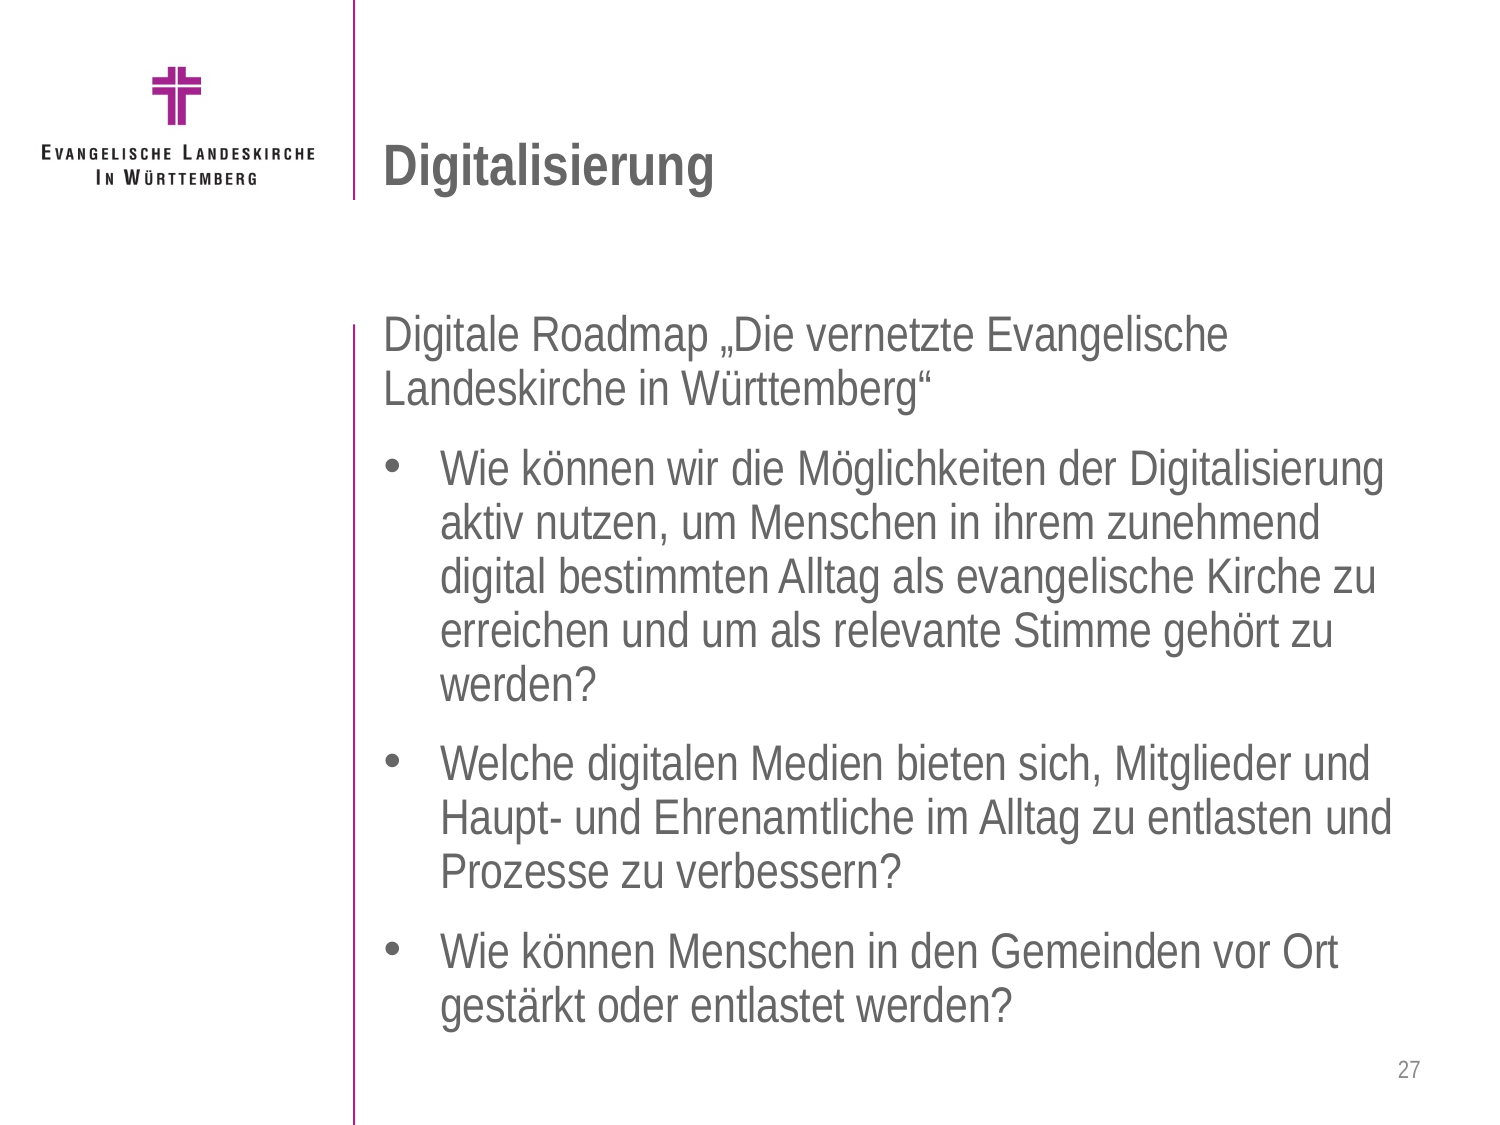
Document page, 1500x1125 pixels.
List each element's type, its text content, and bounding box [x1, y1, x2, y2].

picture [35, 58, 321, 194]
list Digitale Roadmap „Die vernetzte Evangelische Landeskirche in Württemberg“ Wie können wir die Möglichkeiten der Digitalisierung aktiv nutzen, um Menschen in ihrem zunehmend digital bestimmten Alltag als evangelische Kirche zu erreichen und um als relevante Stimme gehört zu werden? Welche digitalen Medien bieten sich, Mitglieder und Haupt- und Ehrenamtliche im Alltag zu entlasten und Prozesse zu verbessern? Wie können Menschen in den Gemeinden vor Ort gestärkt oder entlastet werden? [354, 299, 1438, 1038]
title Digitalisierung [354, 16, 1355, 205]
slide_number 27 [1312, 1048, 1436, 1088]
